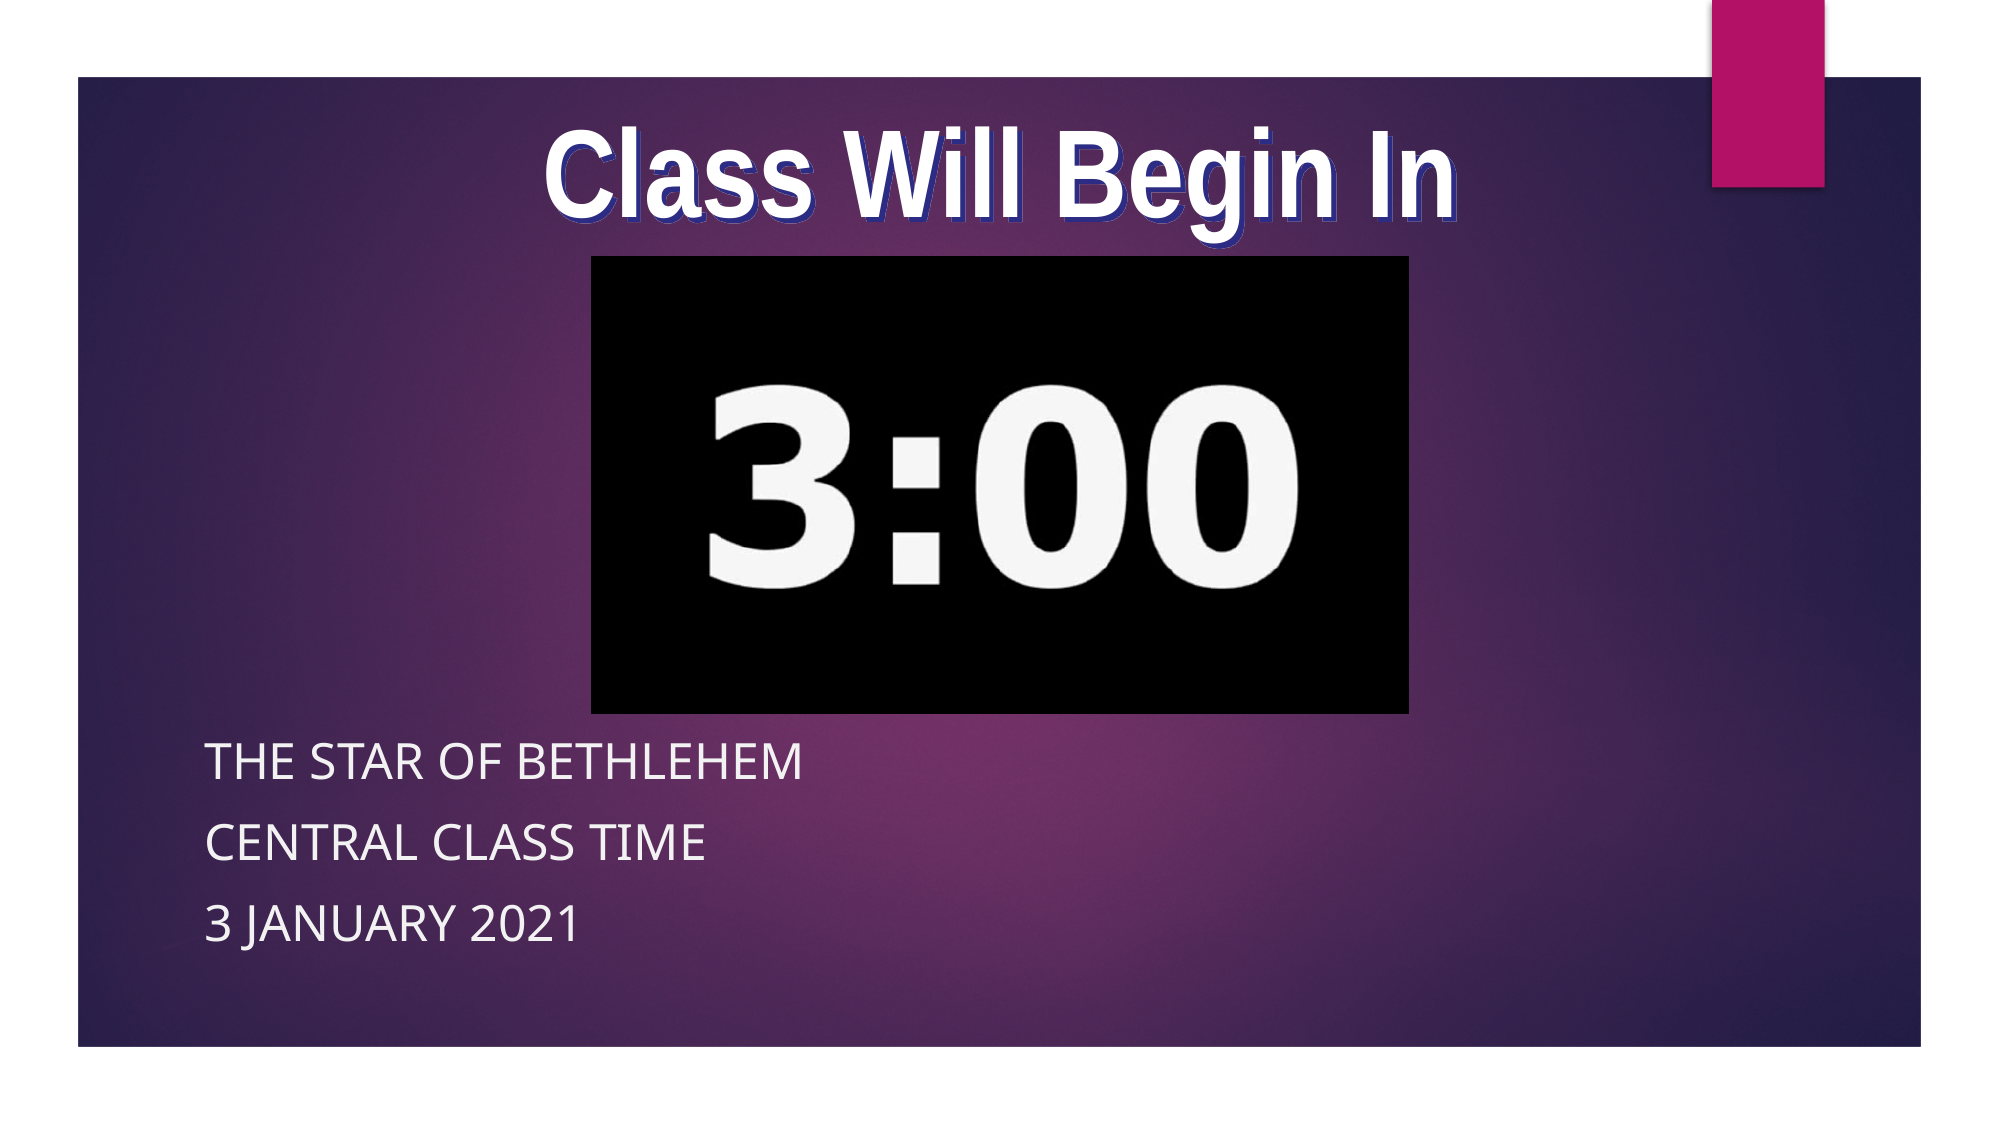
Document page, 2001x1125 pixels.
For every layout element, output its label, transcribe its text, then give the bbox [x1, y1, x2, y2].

subtitle The star of Bethlehem Central class time 3 January 2021 [189, 722, 1638, 864]
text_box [590, 254, 1410, 715]
text_box Class Will Begin In [387, 96, 1613, 259]
